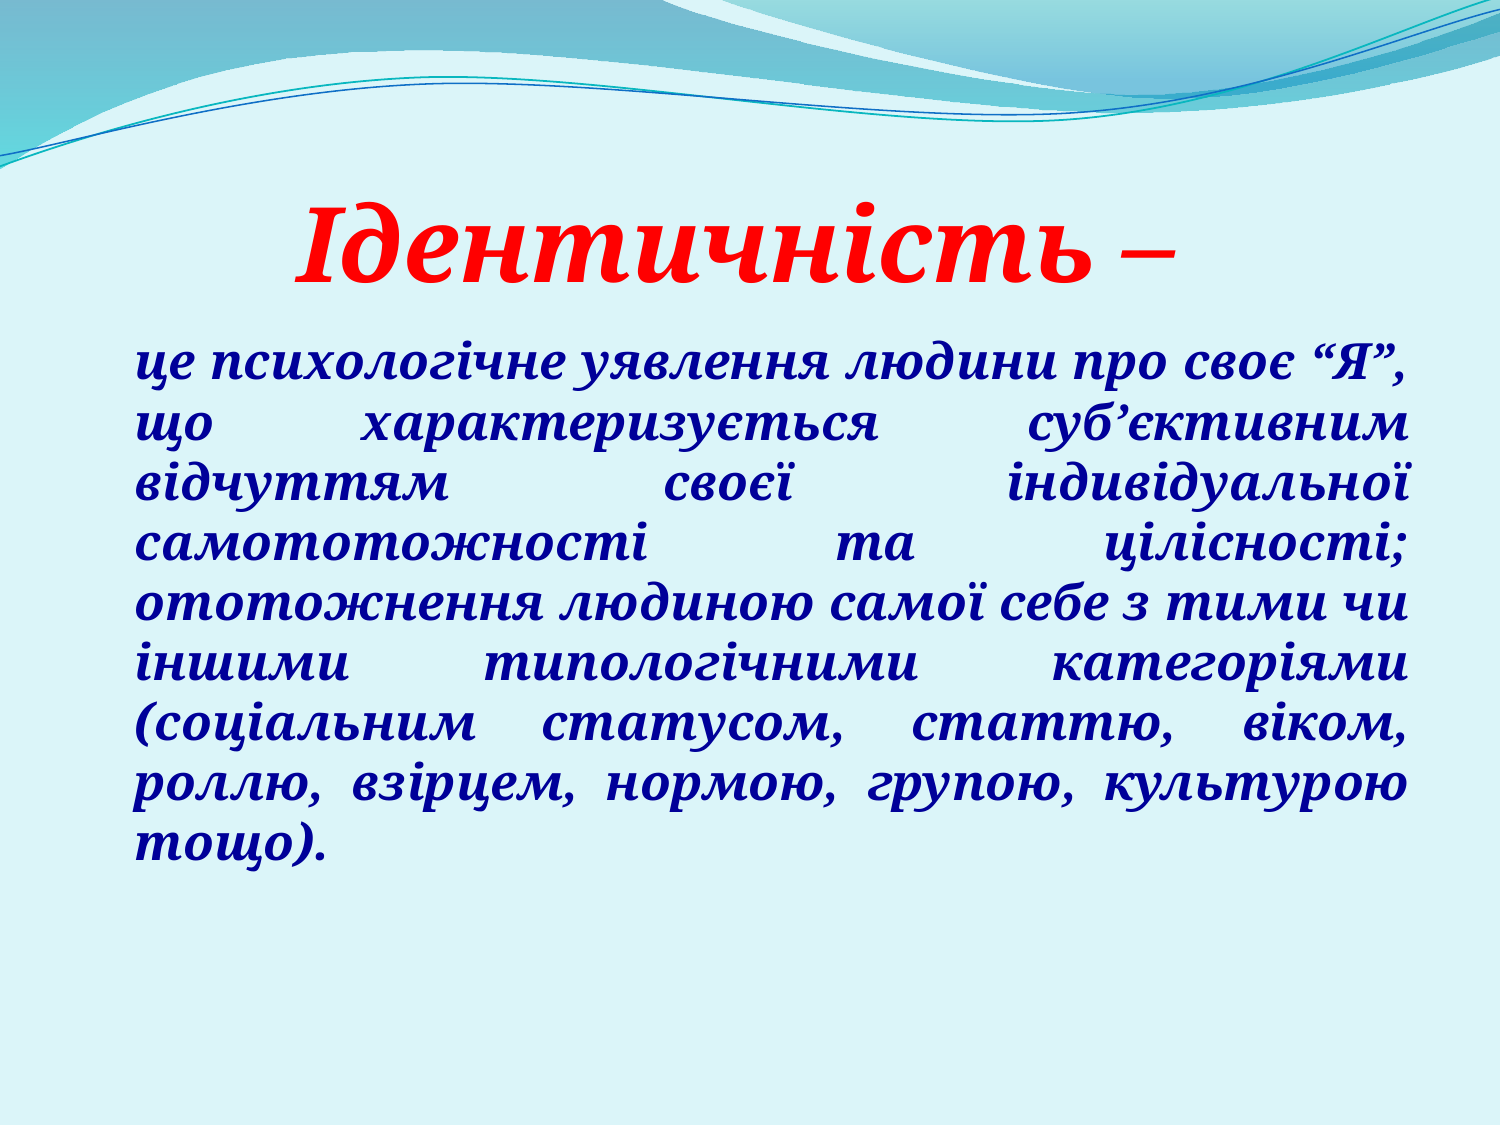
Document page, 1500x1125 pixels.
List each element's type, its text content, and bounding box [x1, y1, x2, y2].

list це психологічне уявлення людини про своє “Я”, що характеризується суб’єктивним відчуттям своєї індивідуальної самототожності та цілісності; ототожнення людиною самої себе з тими чи іншими типологічними категоріями (соціальним статусом, статтю, віком, роллю, взірцем, нормою, групою, культурою тощо). [74, 317, 1426, 1038]
title Ідентичність – [74, 115, 1426, 304]
